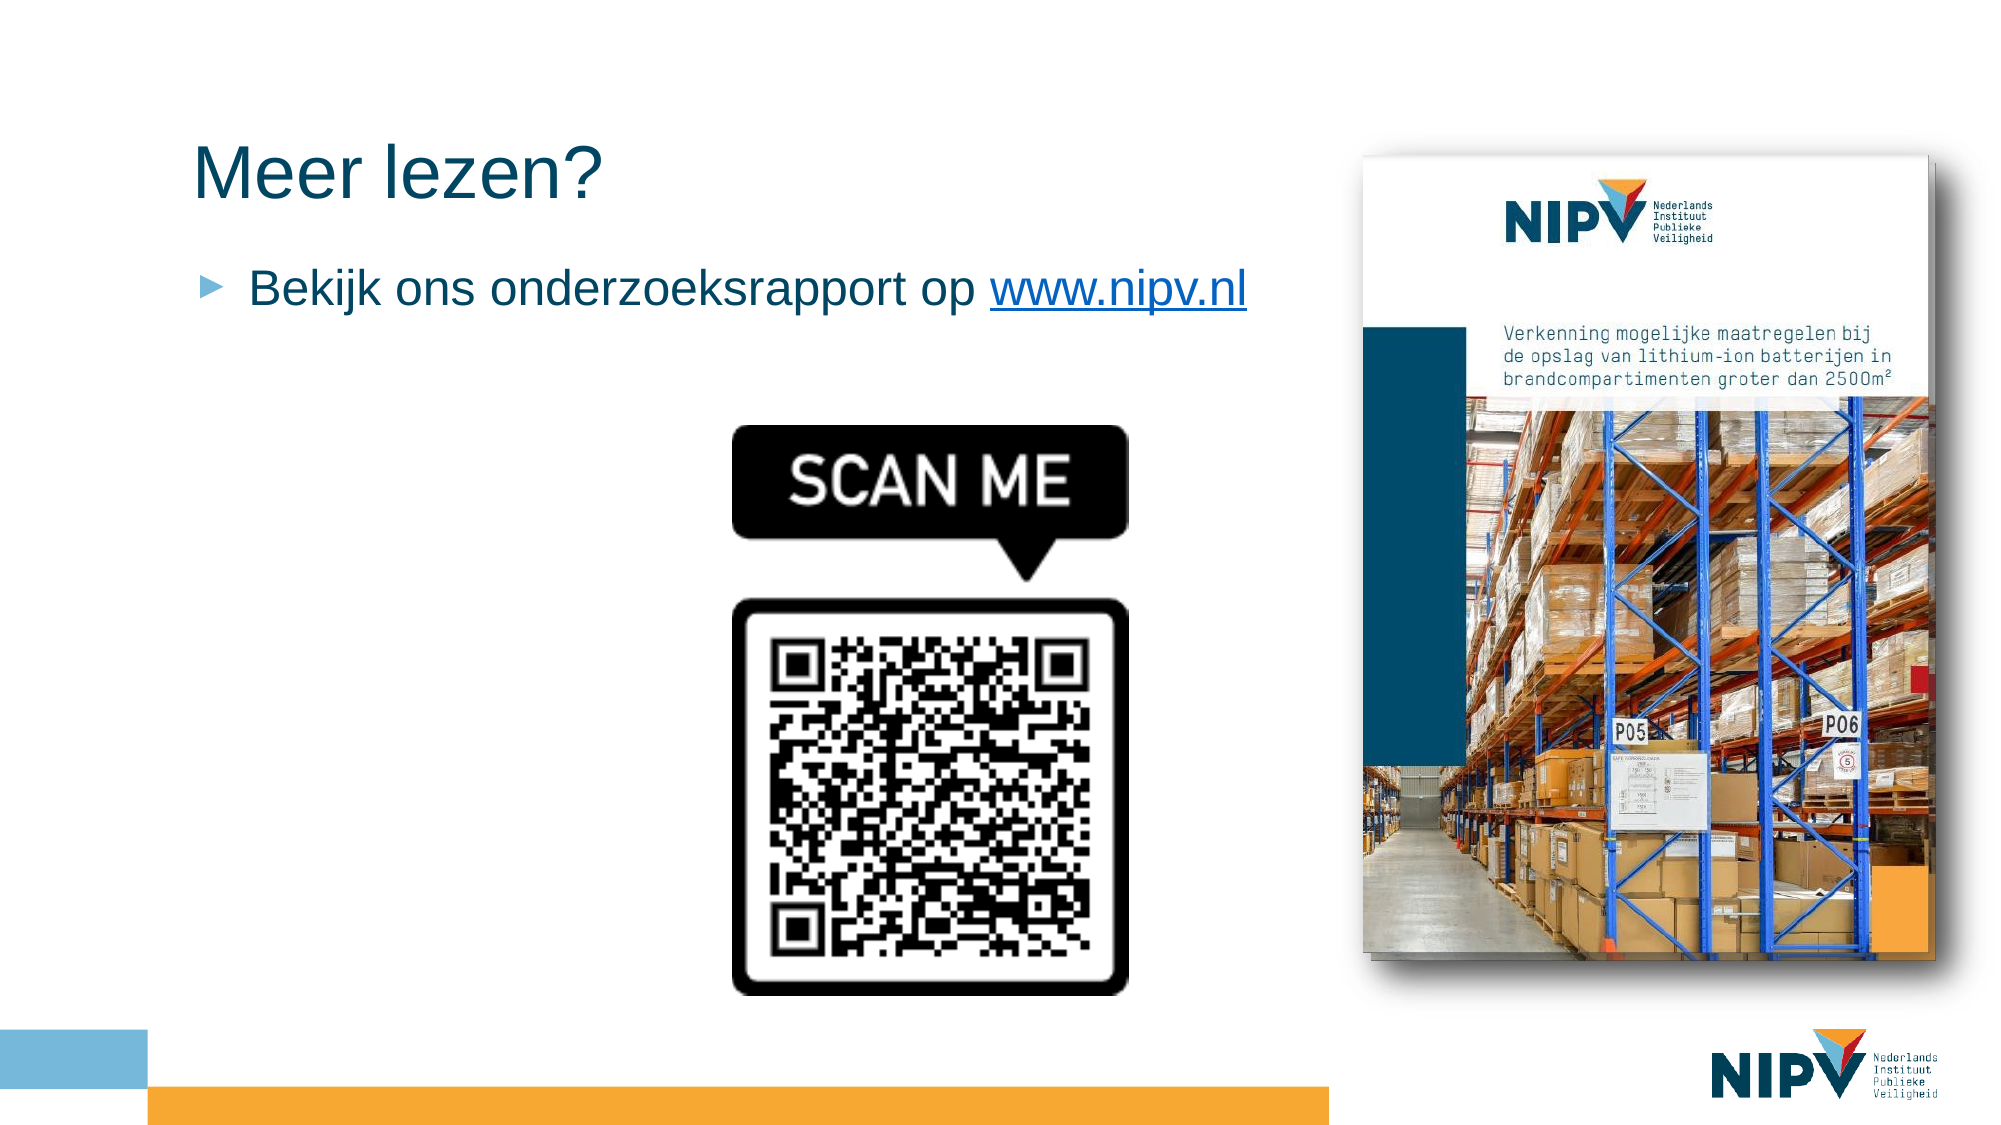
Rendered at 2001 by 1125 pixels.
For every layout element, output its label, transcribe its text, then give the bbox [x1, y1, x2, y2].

title Meer lezen? [190, 121, 1324, 312]
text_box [1330, 122, 1996, 1021]
text_box Bekijk ons onderzoeksrapport op www.nipv.nl [190, 252, 1257, 315]
picture [731, 424, 1130, 996]
picture [1712, 1029, 1937, 1100]
